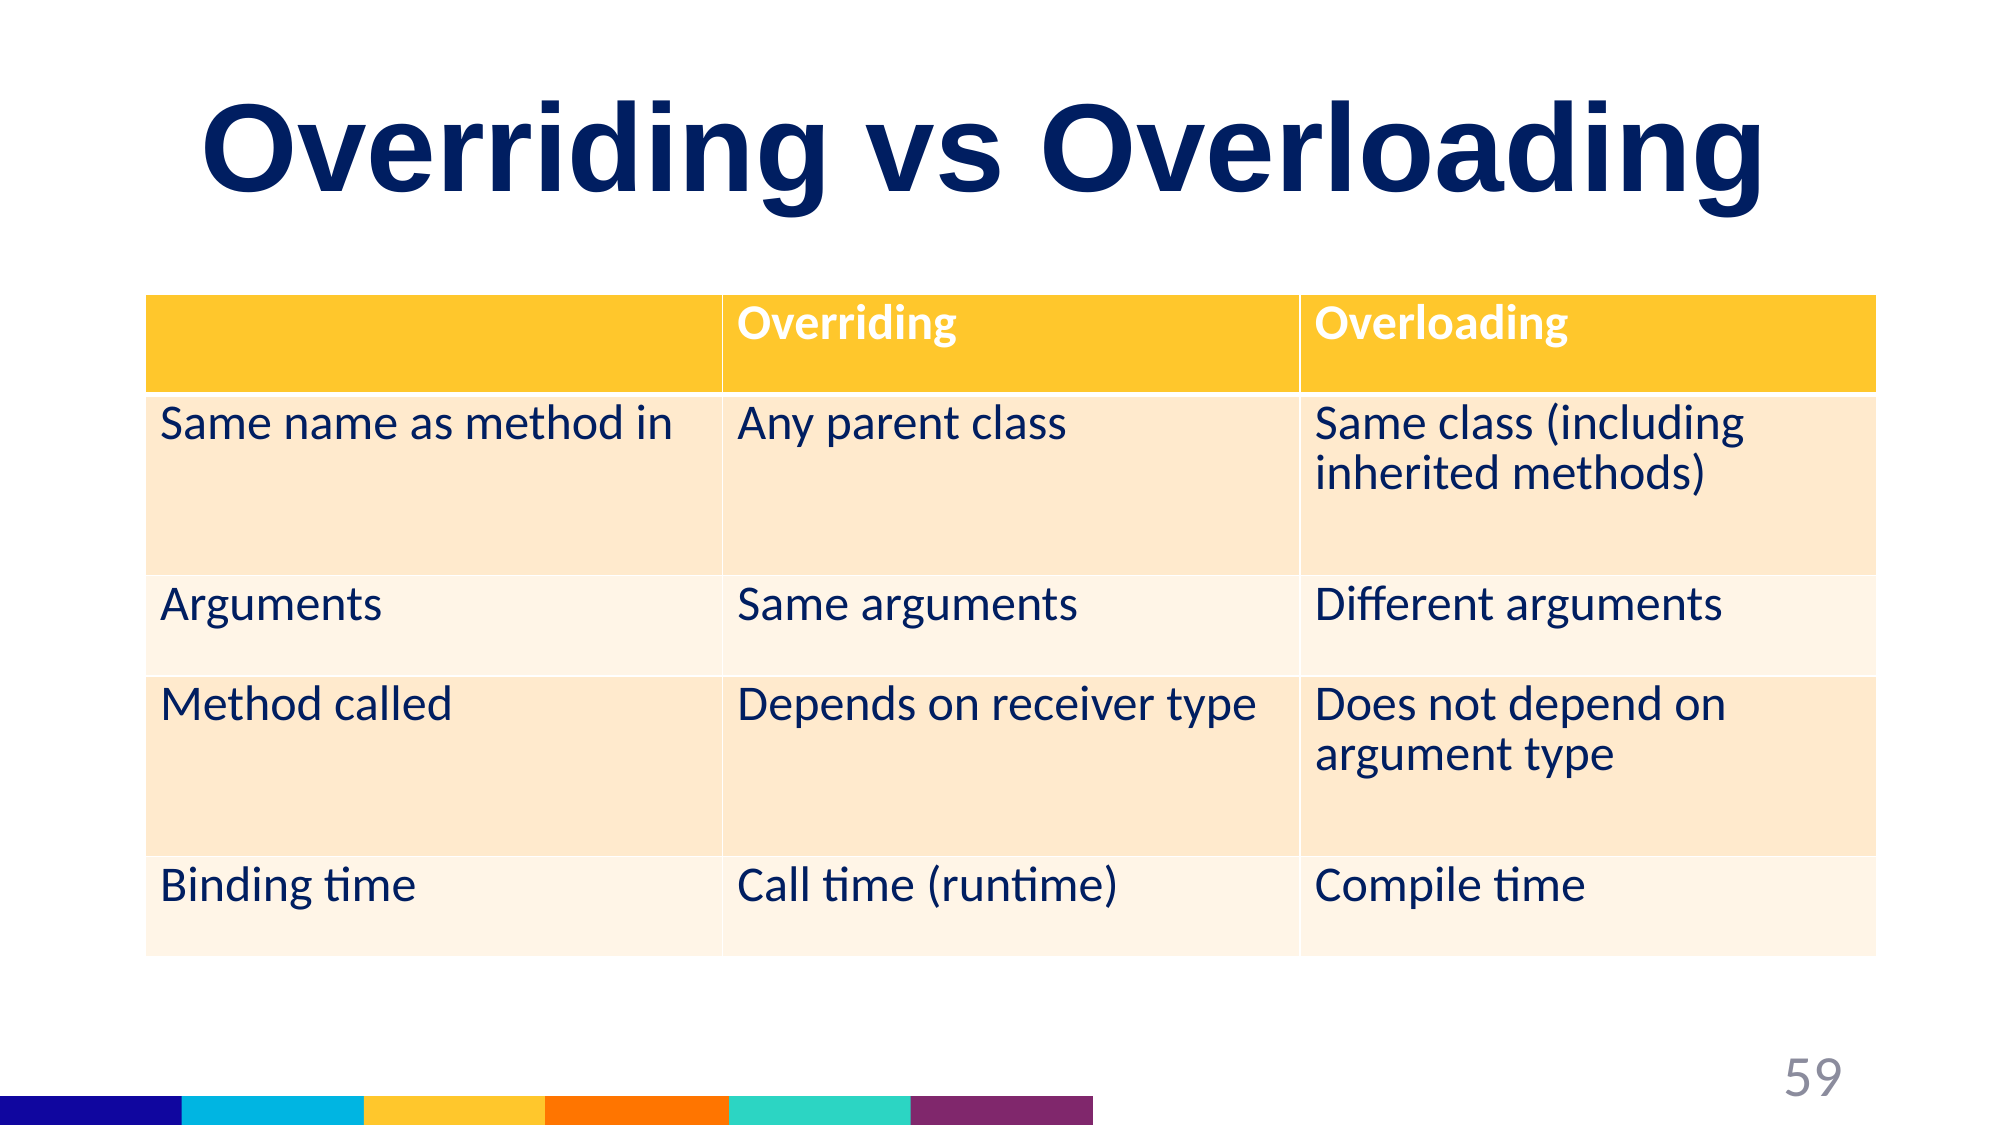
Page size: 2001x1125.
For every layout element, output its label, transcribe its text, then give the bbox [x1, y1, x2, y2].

title Overriding vs Overloading [180, 63, 1830, 179]
table_cell Same class (including inherited methods) [1301, 397, 1876, 575]
table_cell Same name as method in [146, 397, 722, 575]
table_cell Method called [146, 677, 722, 856]
table_header [146, 295, 722, 392]
table_cell Arguments [146, 576, 722, 675]
table_cell Call time (runtime) [723, 857, 1299, 956]
table_cell Same arguments [723, 576, 1299, 675]
table_cell Does not depend on argument type [1301, 677, 1876, 856]
table_cell Binding time [146, 857, 722, 956]
table_header Overloading [1301, 295, 1876, 392]
table_cell Different arguments [1301, 576, 1876, 675]
table_cell Any parent class [723, 397, 1299, 575]
table_cell Compile time [1301, 857, 1876, 956]
table_cell Depends on receiver type [723, 677, 1299, 856]
slide_number 59 [1412, 1042, 1863, 1103]
table_header Overriding [723, 295, 1299, 392]
